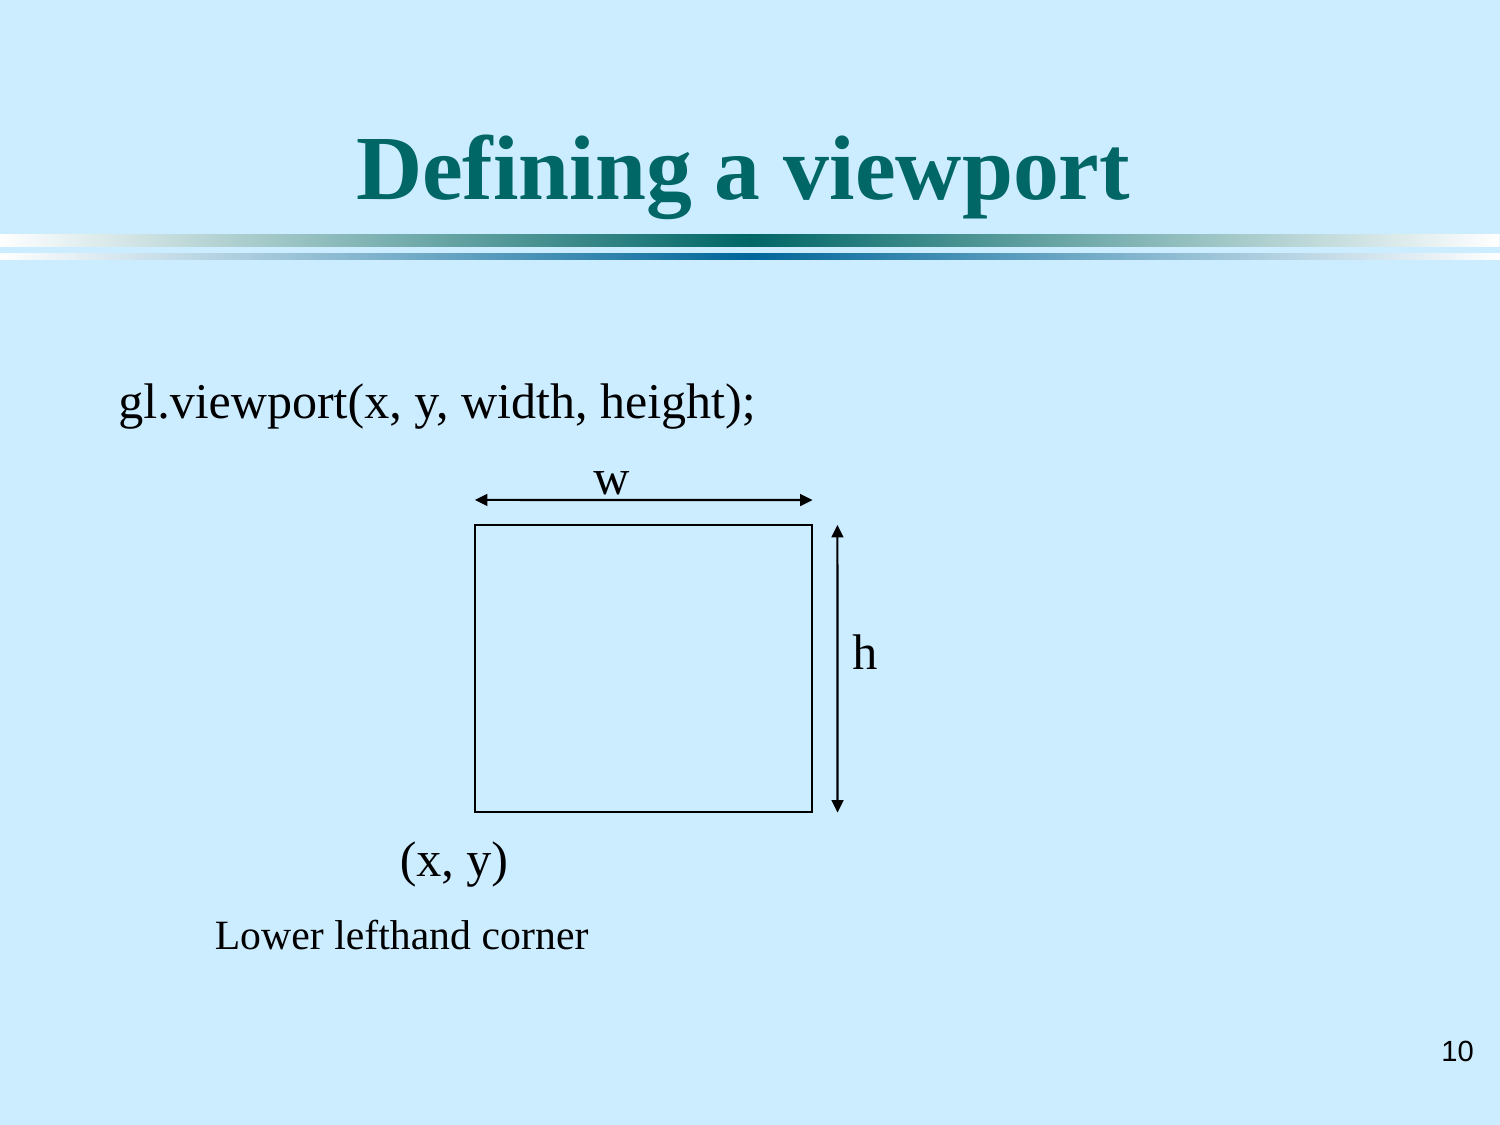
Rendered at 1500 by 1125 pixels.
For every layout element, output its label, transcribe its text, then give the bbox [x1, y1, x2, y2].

title Defining a viewport [99, 37, 1388, 225]
text_box (x, y) [385, 819, 524, 894]
text_box [831, 525, 844, 612]
text_box [474, 493, 578, 507]
text_box Lower lefthand corner [200, 900, 622, 965]
text_box w [578, 437, 650, 513]
text_box [831, 688, 844, 813]
text_box [474, 524, 813, 813]
text_box gl.viewport(x, y, width, height); [103, 361, 1438, 436]
text_box [650, 493, 813, 507]
text_box h [837, 612, 909, 688]
